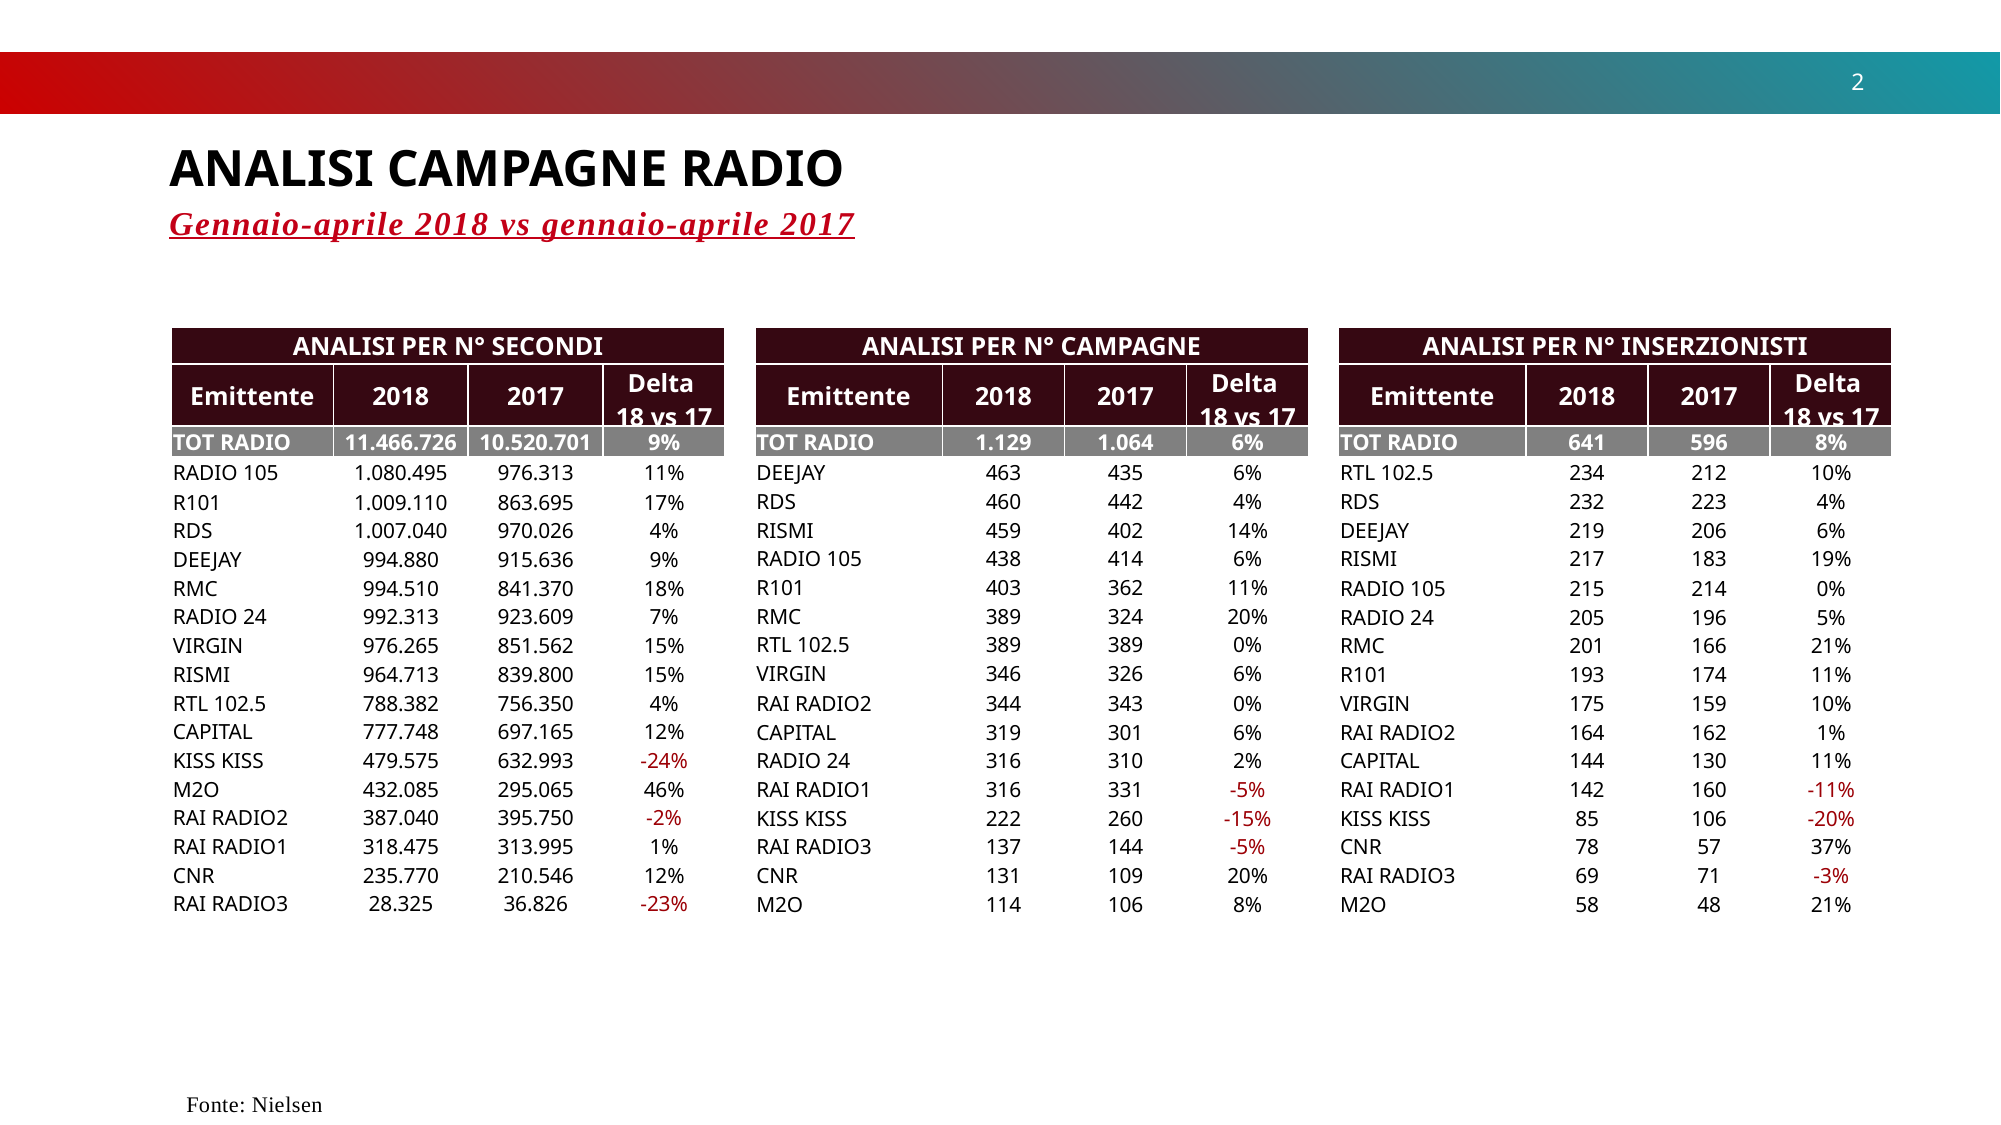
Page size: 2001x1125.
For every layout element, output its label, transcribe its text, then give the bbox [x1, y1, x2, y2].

table_cell 632.993 [469, 746, 602, 772]
table_cell 131 [943, 861, 1064, 887]
table_cell 8% [1771, 427, 1891, 456]
table_cell 389 [1065, 630, 1186, 657]
table_cell 2017 [1065, 365, 1186, 425]
table_cell 106 [1065, 889, 1186, 916]
table_cell 164 [1527, 717, 1647, 744]
table_cell 183 [1649, 544, 1769, 572]
table_cell RAI RADIO3 [172, 889, 333, 916]
table_cell 403 [943, 573, 1064, 600]
table_cell 11.466.726 [334, 427, 467, 456]
table_cell 144 [1527, 746, 1647, 773]
table_cell 137 [943, 832, 1064, 859]
table_cell -5% [1187, 832, 1308, 859]
table_cell 166 [1649, 631, 1769, 658]
table_cell 36.826 [469, 889, 602, 916]
table_cell TOT RADIO [756, 427, 942, 456]
table_cell DEEJAY [1339, 515, 1525, 542]
table_cell 6% [1187, 717, 1308, 744]
table_cell 976.313 [469, 458, 602, 485]
table_cell 160 [1649, 774, 1769, 801]
table_cell -11% [1771, 774, 1891, 801]
table_cell RAI RADIO2 [172, 803, 333, 830]
table_cell 1.007.040 [334, 516, 467, 543]
table_cell RADIO 24 [1339, 602, 1525, 629]
table_cell 395.750 [469, 803, 602, 830]
table_cell CAPITAL [172, 717, 333, 744]
table_cell 389 [943, 601, 1064, 628]
table_cell VIRGIN [172, 631, 333, 658]
table_cell 994.510 [334, 573, 467, 600]
table_cell 69 [1527, 861, 1647, 887]
table_cell 17% [604, 487, 724, 514]
table_cell RTL 102.5 [756, 630, 942, 657]
table_cell 85 [1527, 803, 1647, 830]
table_cell 1.009.110 [334, 487, 467, 514]
table_cell 2017 [1649, 365, 1769, 425]
table_cell 235.770 [334, 860, 467, 887]
table_cell 196 [1649, 602, 1769, 629]
table_cell 222 [943, 803, 1064, 830]
table_cell TOT RADIO [172, 427, 333, 456]
table_cell 217 [1527, 544, 1647, 572]
text_box Fonte: Nielsen [171, 1083, 392, 1125]
table_cell 318.475 [334, 832, 467, 859]
table_cell 479.575 [334, 746, 467, 772]
table_cell RAI RADIO2 [756, 688, 942, 715]
table_header ANALISI PER N° INSERZIONISTI [1339, 328, 1891, 363]
table_cell 435 [1065, 458, 1186, 485]
table_cell 841.370 [469, 573, 602, 600]
table_cell 10.520.701 [469, 427, 602, 456]
table_cell R101 [172, 487, 333, 514]
table_cell 2018 [943, 365, 1064, 425]
table_cell 12% [604, 860, 724, 887]
table_cell 976.265 [334, 631, 467, 658]
table_cell RAI RADIO1 [756, 774, 942, 801]
table_cell 46% [604, 774, 724, 801]
table_cell 223 [1649, 486, 1769, 513]
table_cell 970.026 [469, 516, 602, 543]
text_box ANALISI CAMPAGNE RADIO Gennaio-aprile 2018 vs gennaio-aprile 2017 [169, 143, 1555, 243]
table_cell 11% [604, 458, 724, 485]
table_cell 78 [1527, 832, 1647, 859]
table_cell 11% [1187, 573, 1308, 600]
table_cell 20% [1187, 861, 1308, 887]
table_cell RAI RADIO3 [1339, 861, 1525, 887]
table_cell 106 [1649, 803, 1769, 830]
table_cell 992.313 [334, 602, 467, 629]
table_cell 8% [1187, 889, 1308, 916]
table_cell 641 [1527, 427, 1647, 456]
table_cell 37% [1771, 832, 1891, 859]
table_cell 1.080.495 [334, 458, 467, 485]
table_cell 234 [1527, 458, 1647, 485]
table_cell RISMI [1339, 544, 1525, 572]
table_cell -5% [1187, 774, 1308, 801]
table_cell 4% [604, 688, 724, 715]
table_cell 319 [943, 717, 1064, 744]
table_cell 15% [604, 659, 724, 686]
table_cell 142 [1527, 774, 1647, 801]
table_cell 214 [1649, 574, 1769, 600]
table_cell 21% [1771, 631, 1891, 658]
table_cell CAPITAL [756, 717, 942, 744]
table_cell CNR [1339, 832, 1525, 859]
table_cell Delta 18 vs 17 [1187, 365, 1308, 425]
table_cell 10% [1771, 688, 1891, 715]
slide_number 2 [1529, 60, 1880, 106]
table_cell RDS [172, 516, 333, 543]
table_cell 5% [1771, 602, 1891, 629]
table_cell -2% [604, 803, 724, 830]
table_cell R101 [1339, 660, 1525, 687]
table_cell 459 [943, 515, 1064, 542]
table_cell 343 [1065, 688, 1186, 715]
table_cell 219 [1527, 515, 1647, 542]
table_cell -15% [1187, 803, 1308, 830]
table_cell M2O [1339, 889, 1525, 916]
table_cell KISS KISS [756, 803, 942, 830]
table_cell 6% [1771, 515, 1891, 542]
table_cell 295.065 [469, 774, 602, 801]
table_cell 460 [943, 486, 1064, 513]
table_cell 6% [1187, 659, 1308, 687]
table_cell RDS [756, 486, 942, 513]
table_cell 387.040 [334, 803, 467, 830]
table_cell 362 [1065, 573, 1186, 600]
table_cell RAI RADIO2 [1339, 717, 1525, 744]
table_cell CAPITAL [1339, 746, 1525, 773]
table_cell 2% [1187, 746, 1308, 773]
table_cell RAI RADIO1 [1339, 774, 1525, 801]
table_cell 7% [604, 602, 724, 629]
table_cell 210.546 [469, 860, 602, 887]
table_cell Delta 18 vs 17 [604, 365, 724, 425]
table_cell RADIO 105 [756, 544, 942, 571]
table_cell 159 [1649, 688, 1769, 715]
table_cell 344 [943, 688, 1064, 715]
table_cell Emittente [172, 365, 333, 425]
table_cell 2017 [469, 365, 602, 425]
table_cell 6% [1187, 458, 1308, 485]
table_cell 851.562 [469, 631, 602, 658]
table_cell RTL 102.5 [1339, 458, 1525, 485]
table_cell RISMI [756, 515, 942, 542]
table_cell RMC [172, 573, 333, 600]
table_cell 316 [943, 774, 1064, 801]
table_cell RADIO 105 [1339, 574, 1525, 600]
table_cell 346 [943, 659, 1064, 687]
table_cell CNR [756, 861, 942, 887]
table_cell 21% [1771, 889, 1891, 916]
table_cell Delta 18 vs 17 [1771, 365, 1891, 425]
table_cell 193 [1527, 660, 1647, 687]
table_cell 331 [1065, 774, 1186, 801]
table_cell 19% [1771, 544, 1891, 572]
table_cell -3% [1771, 861, 1891, 887]
table_cell 15% [604, 631, 724, 658]
table_cell M2O [172, 774, 333, 801]
table_cell 201 [1527, 631, 1647, 658]
table_cell Emittente [1339, 365, 1525, 425]
table_cell 57 [1649, 832, 1769, 859]
table_cell 923.609 [469, 602, 602, 629]
table_cell 212 [1649, 458, 1769, 485]
table_cell 2018 [1527, 365, 1647, 425]
table_cell 402 [1065, 515, 1186, 542]
table_cell 28.325 [334, 889, 467, 916]
table_cell 4% [1771, 486, 1891, 513]
table_cell TOT RADIO [1339, 427, 1525, 456]
table_cell 4% [1187, 486, 1308, 513]
table_cell 0% [1771, 574, 1891, 600]
table_cell 994.880 [334, 545, 467, 572]
table_cell 10% [1771, 458, 1891, 485]
table_cell 260 [1065, 803, 1186, 830]
table_cell 109 [1065, 861, 1186, 887]
table_cell RADIO 24 [172, 602, 333, 629]
table_cell 9% [604, 427, 724, 456]
table_cell KISS KISS [1339, 803, 1525, 830]
table_cell 1% [1771, 717, 1891, 744]
table_cell VIRGIN [1339, 688, 1525, 715]
table_cell 162 [1649, 717, 1769, 744]
table_cell 71 [1649, 861, 1769, 887]
table_cell 0% [1187, 688, 1308, 715]
table_cell 414 [1065, 544, 1186, 571]
table_cell 1.064 [1065, 427, 1186, 456]
table_cell R101 [756, 573, 942, 600]
table_cell 6% [1187, 427, 1308, 456]
table_cell 130 [1649, 746, 1769, 773]
table_cell 463 [943, 458, 1064, 485]
table_cell KISS KISS [172, 746, 333, 772]
table_cell 863.695 [469, 487, 602, 514]
table_cell 48 [1649, 889, 1769, 916]
table_cell 1% [604, 832, 724, 859]
table_cell 326 [1065, 659, 1186, 687]
table_cell RISMI [172, 659, 333, 686]
table_cell 206 [1649, 515, 1769, 542]
table_cell 6% [1187, 544, 1308, 571]
table_cell -20% [1771, 803, 1891, 830]
table_cell 2018 [334, 365, 467, 425]
table_cell 114 [943, 889, 1064, 916]
table_cell VIRGIN [756, 659, 942, 687]
table_cell 442 [1065, 486, 1186, 513]
table_cell RDS [1339, 486, 1525, 513]
table_cell 313.995 [469, 832, 602, 859]
table_cell 58 [1527, 889, 1647, 916]
table_cell RADIO 105 [172, 458, 333, 485]
table_cell 324 [1065, 601, 1186, 628]
table_cell DEEJAY [172, 545, 333, 572]
table_cell 215 [1527, 574, 1647, 600]
table_cell RAI RADIO1 [172, 832, 333, 859]
table_cell 301 [1065, 717, 1186, 744]
table_cell 964.713 [334, 659, 467, 686]
table_cell CNR [172, 860, 333, 887]
table_cell 4% [604, 516, 724, 543]
table_cell RADIO 24 [756, 746, 942, 773]
table_cell 14% [1187, 515, 1308, 542]
table_cell 596 [1649, 427, 1769, 456]
table_cell 0% [1187, 630, 1308, 657]
table_cell 438 [943, 544, 1064, 571]
table_cell M2O [756, 889, 942, 916]
table_cell 777.748 [334, 717, 467, 744]
table_cell 316 [943, 746, 1064, 773]
table_cell 175 [1527, 688, 1647, 715]
table_cell Emittente [756, 365, 942, 425]
table_cell RAI RADIO3 [756, 832, 942, 859]
table_cell 310 [1065, 746, 1186, 773]
table_cell 389 [943, 630, 1064, 657]
table_cell 756.350 [469, 688, 602, 715]
table_cell 915.636 [469, 545, 602, 572]
table_cell RMC [1339, 631, 1525, 658]
table_cell 144 [1065, 832, 1186, 859]
table_cell 9% [604, 545, 724, 572]
table_cell RTL 102.5 [172, 688, 333, 715]
table_cell 1.129 [943, 427, 1064, 456]
table_cell 788.382 [334, 688, 467, 715]
table_cell 18% [604, 573, 724, 600]
table_cell 12% [604, 717, 724, 744]
table_cell 11% [1771, 660, 1891, 687]
table_cell DEEJAY [756, 458, 942, 485]
table_cell 174 [1649, 660, 1769, 687]
table_header ANALISI PER N° CAMPAGNE [756, 328, 1308, 363]
table_cell 697.165 [469, 717, 602, 744]
table_cell 205 [1527, 602, 1647, 629]
table_cell -24% [604, 746, 724, 772]
table_cell -23% [604, 889, 724, 916]
table_cell 11% [1771, 746, 1891, 773]
table_cell 432.085 [334, 774, 467, 801]
table_cell 839.800 [469, 659, 602, 686]
table_cell RMC [756, 601, 942, 628]
table_header ANALISI PER N° SECONDI [172, 328, 724, 363]
table_cell 20% [1187, 601, 1308, 628]
table_cell 232 [1527, 486, 1647, 513]
